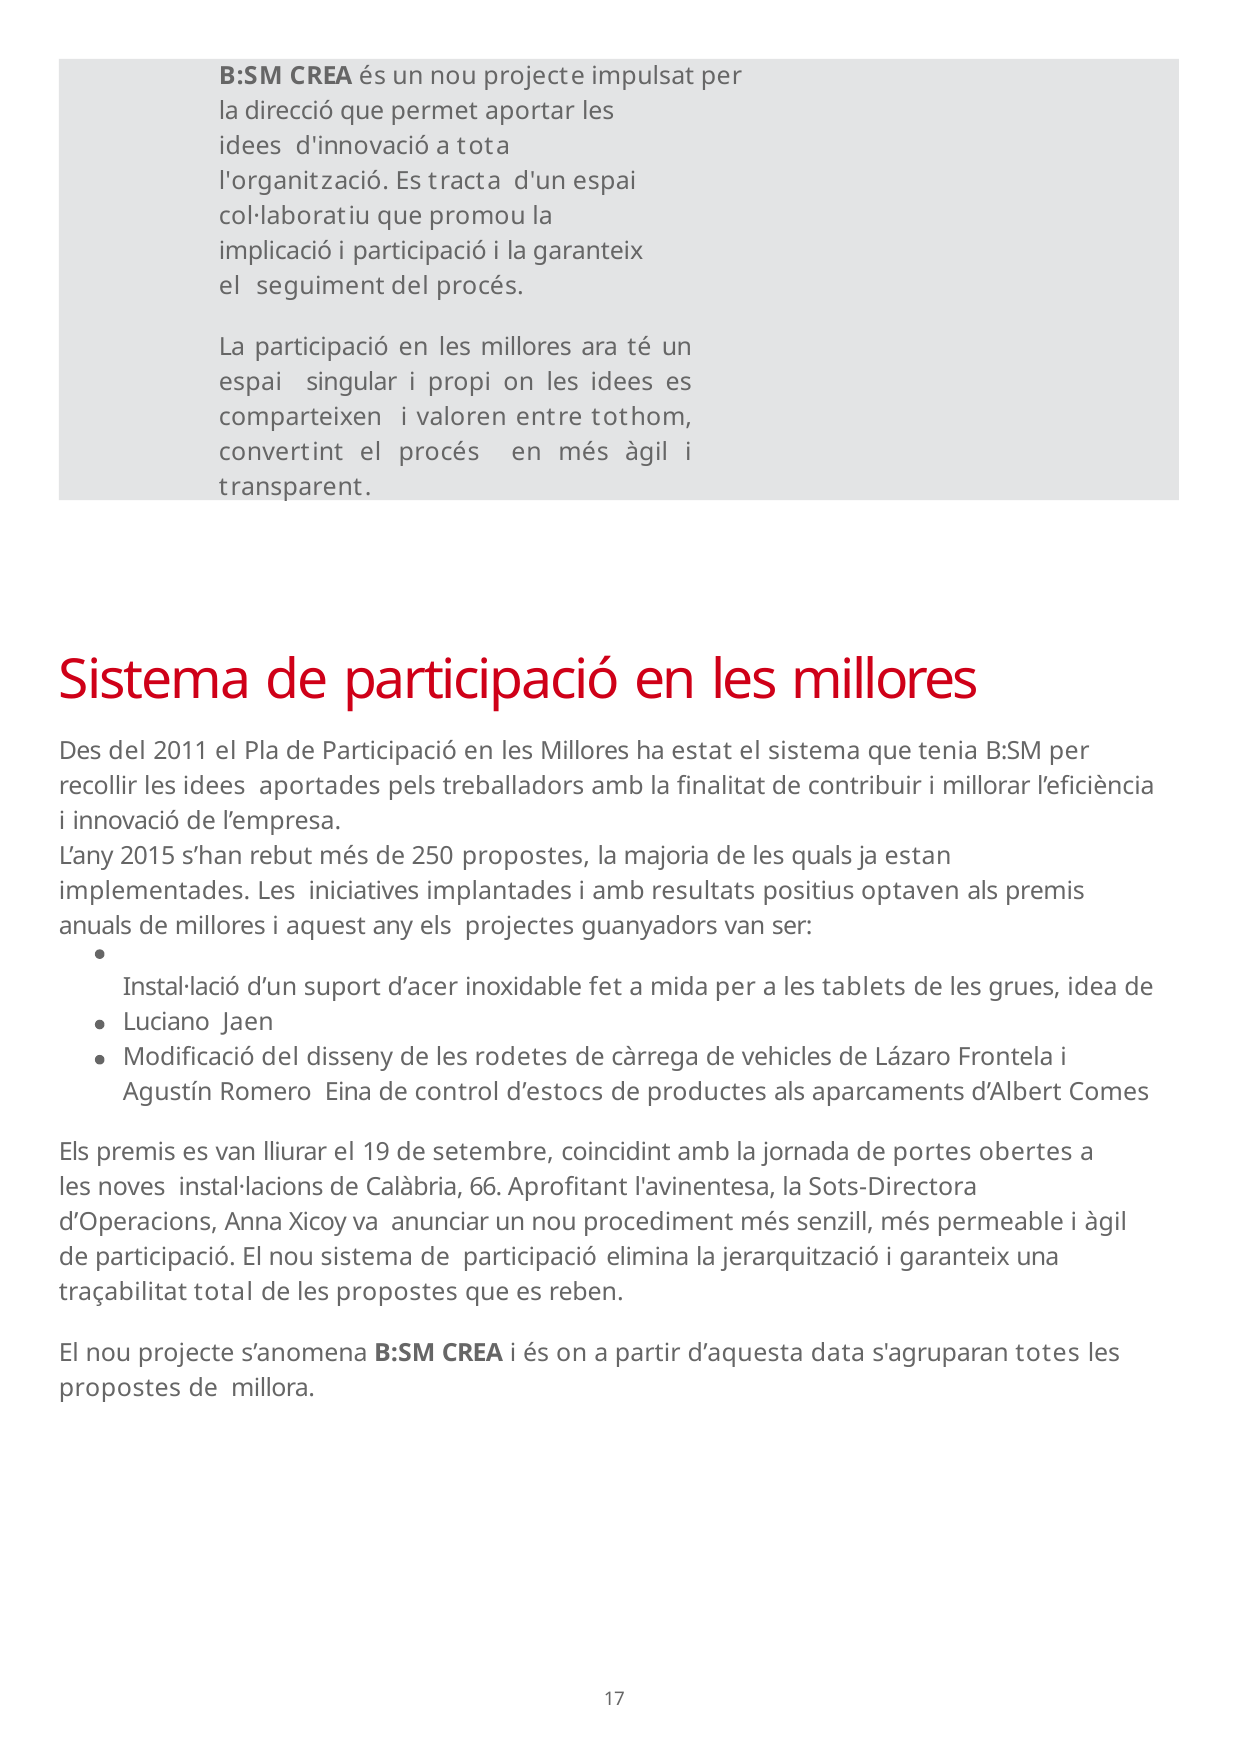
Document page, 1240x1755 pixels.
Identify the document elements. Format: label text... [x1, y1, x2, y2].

text_box B:SM CREA és un nou projecte impulsat per la direcció que permet aportar les idees d'innovació a tota l'organització. Es tracta d'un espai col·laboratiu que promou la implicació i participació i la garanteix el seguiment del procés. La participació en les millores ara té un espai singular i propi on les idees es comparteixen i valoren entre tothom, convertint el procés en més àgil i transparent. [58, 58, 1179, 501]
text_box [94, 949, 105, 960]
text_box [94, 1019, 105, 1030]
text_box Sistema de participació en les millores Des del 2011 el Pla de Participació en les Millores ha estat el sistema que tenia B:SM per recollir les idees aportades pels treballadors amb la finalitat de contribuir i millorar l’eficiència i innovació de l’empresa. L’any 2015 s’han rebut més de 250 propostes, la majoria de les quals ja estan implementades. Les iniciatives implantades i amb resultats positius optaven als premis anuals de millores i aquest any els projectes guanyadors van ser: Instal·lació d’un suport d’acer inoxidable fet a mida per a les tablets de les grues, idea de Luciano Jaen Modificació del disseny de les rodetes de càrrega de vehicles de Lázaro Frontela i Agustín Romero Eina de control d’estocs de productes als aparcaments d’Albert Comes Els premis es van lliurar el 19 de setembre, coincidint amb la jornada de portes obertes a les noves instal·lacions de Calàbria, 66. Aprofitant l'avinentesa, la Sots-Directora d’Operacions, Anna Xicoy va anunciar un nou procediment més senzill, més permeable i àgil de participació. El nou sistema de participació elimina la jerarquització i garanteix una traçabilitat total de les propostes que es reben. El nou projecte s’anomena B:SM CREA i és on a partir d’aquesta data s'agruparan totes les propostes de millora. [56, 640, 1173, 1402]
slide_number 107 [597, 1683, 643, 1755]
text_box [94, 1054, 105, 1065]
